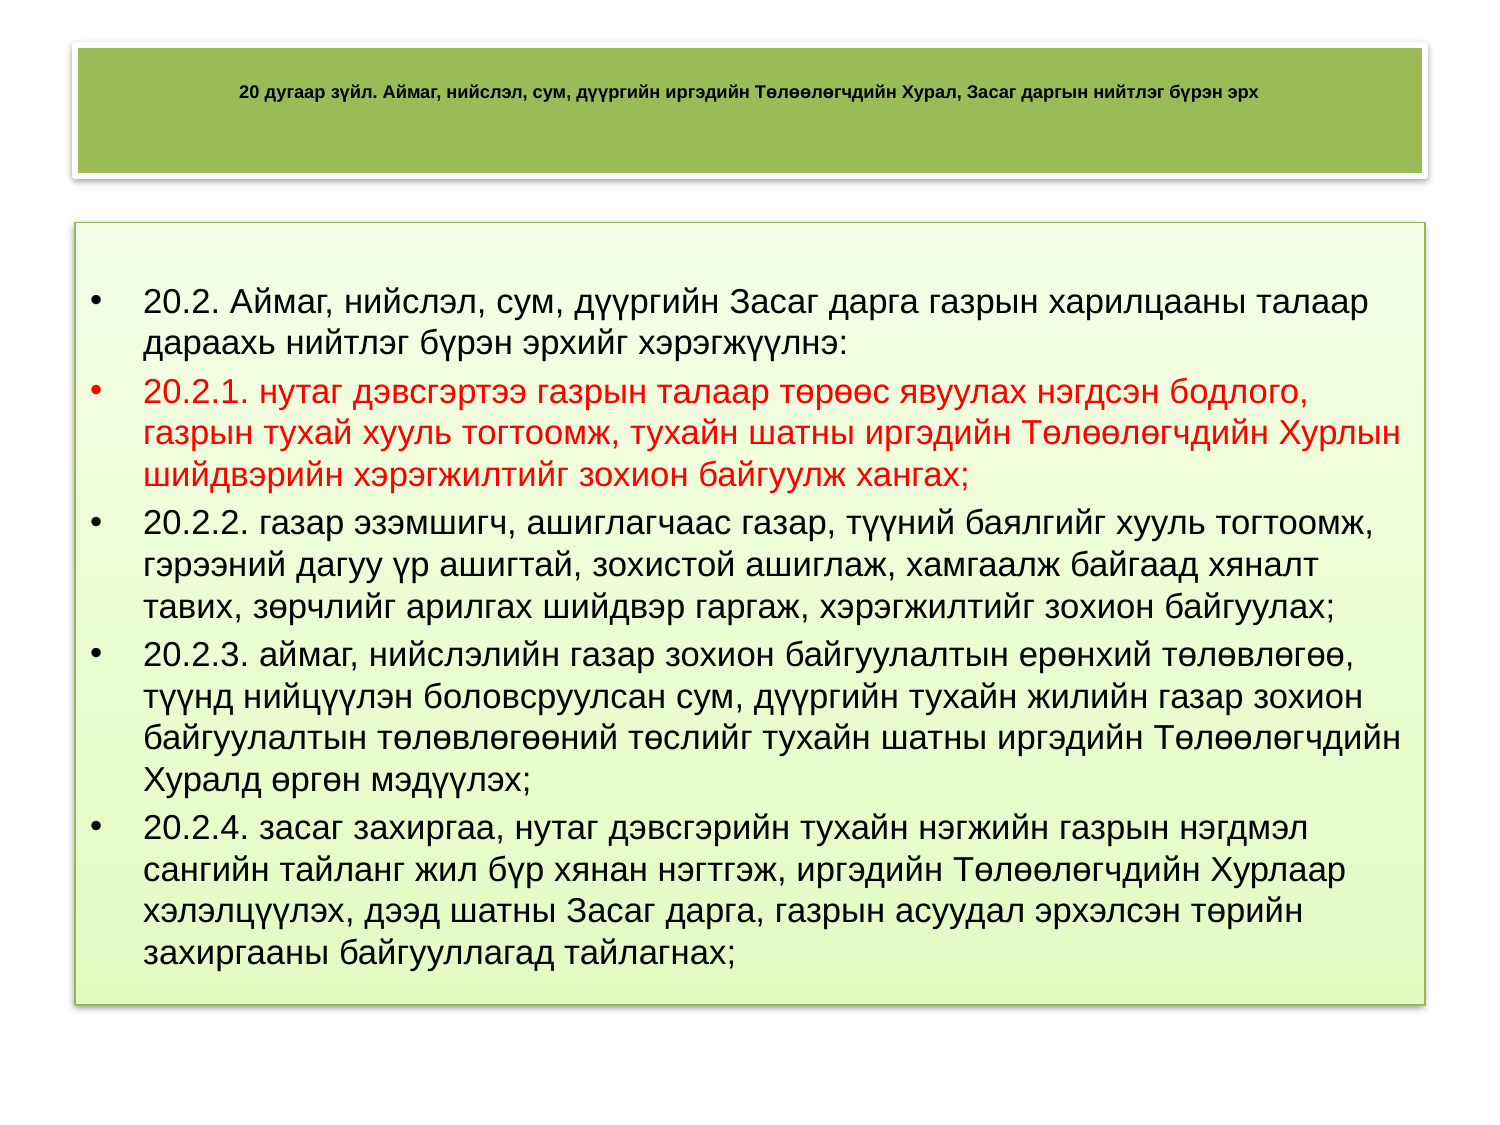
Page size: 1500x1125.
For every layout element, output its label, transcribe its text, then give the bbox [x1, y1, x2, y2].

title 20 дугаар зүйл. Аймаг, нийслэл, сум, дүүргийн иргэдийн Төлөөлөгчдийн Хурал, Засаг даргын нийтлэг бүрэн эрх [72, 42, 1428, 179]
list 20.2. Аймаг, нийслэл, сум, дүүргийн Засаг дарга газрын харилцааны талаар дараахь нийтлэг бүрэн эрхийг хэрэгжүүлнэ: 20.2.1. нутаг дэвсгэртээ газрын талаар төрөөс явуулах нэгдсэн бодлого, газрын тухай хууль тогтоомж, тухайн шатны иргэдийн Төлөөлөгчдийн Хурлын шийдвэрийн хэрэгжилтийг зохион байгуулж хангах; 20.2.2. газар эзэмшигч, ашиглагчаас газар, түүний баялгийг хууль тогтоомж, гэрээний дагуу үр ашигтай, зохистой ашиглаж, хамгаалж байгаад хяналт тавих, зөрчлийг арилгах шийдвэр гаргаж, хэрэгжилтийг зохион байгуулах; 20.2.3. аймаг, нийслэлийн газар зохион байгуулалтын ерөнхий төлөвлөгөө, түүнд нийцүүлэн боловсруулсан сум, дүүргийн тухайн жилийн газар зохион байгуулалтын төлөвлөгөөний төслийг тухайн шатны иргэдийн Төлөөлөгчдийн Хуралд өргөн мэдүүлэх; 20.2.4. засаг захиргаа, нутаг дэвсгэрийн тухайн нэгжийн газрын нэгдмэл сангийн тайланг жил бүр хянан нэгтгэж, иргэдийн Төлөөлөгчдийн Хурлаар хэлэлцүүлэх, дээд шатны Засаг дарга, газрын асуудал эрхэлсэн төрийн захиргааны байгууллагад тайлагнах; [74, 222, 1426, 1006]
